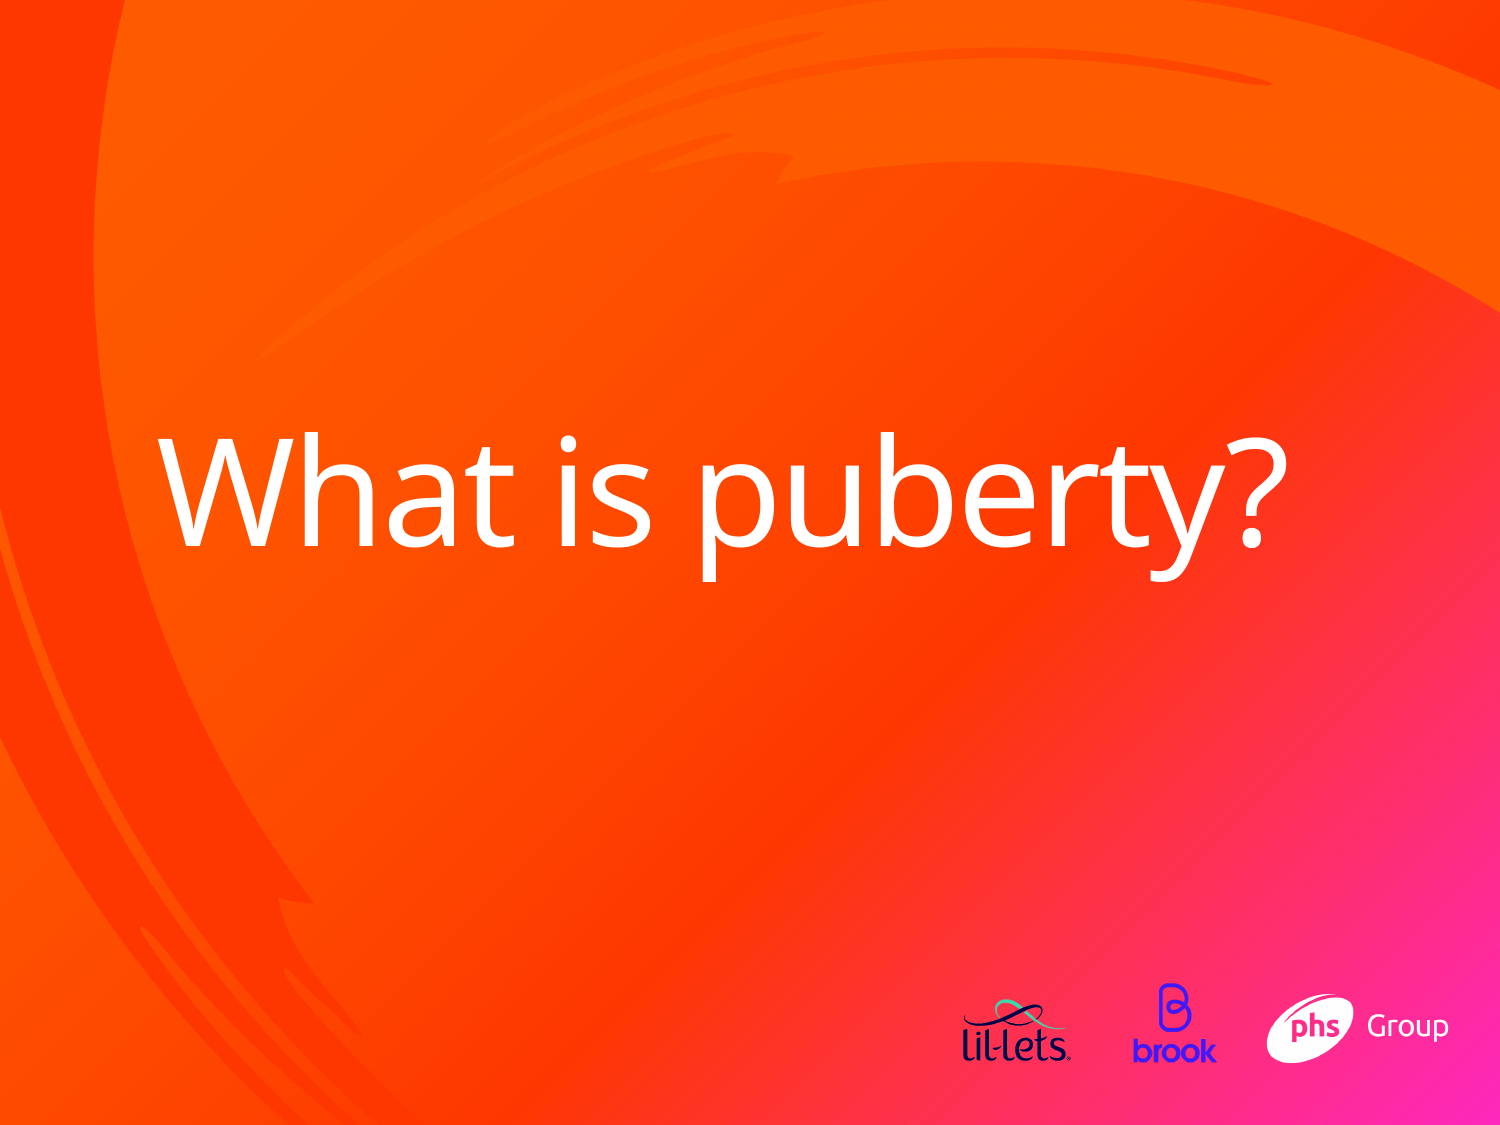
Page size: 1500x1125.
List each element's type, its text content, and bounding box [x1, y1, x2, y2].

picture [0, 0, 1500, 1125]
title What is puberty? [41, 386, 1471, 947]
